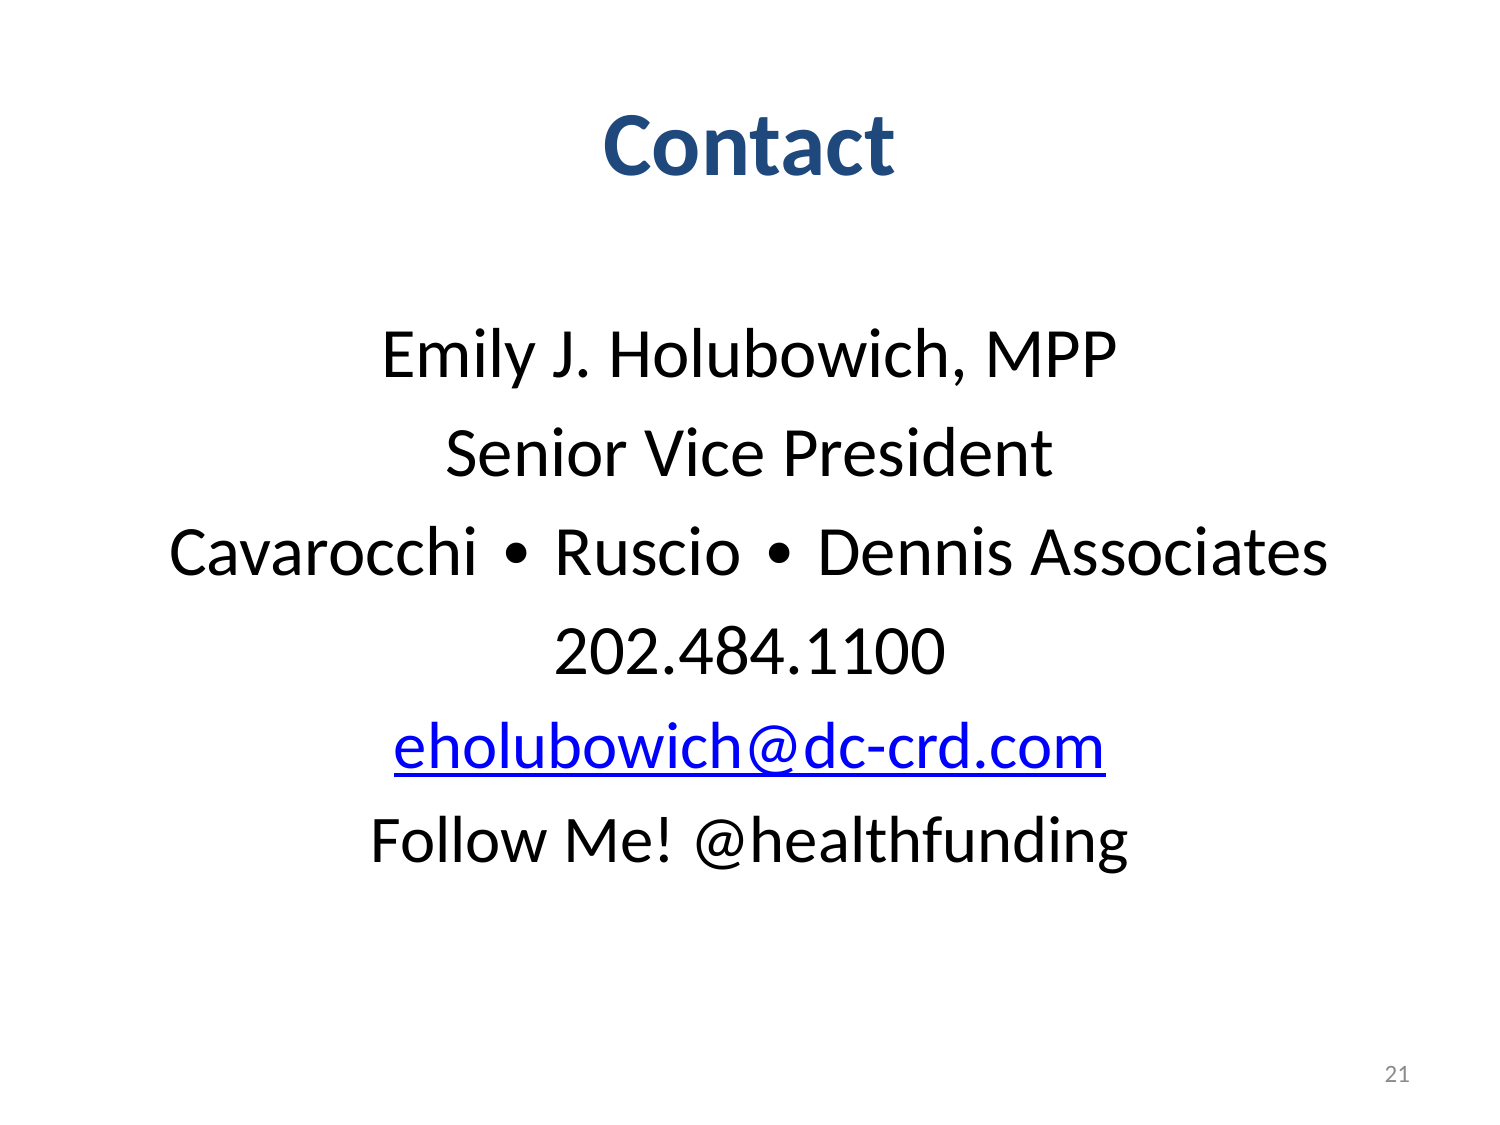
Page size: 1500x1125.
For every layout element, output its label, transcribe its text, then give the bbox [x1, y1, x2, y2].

title Contact [75, 45, 1425, 200]
list Emily J. Holubowich, MPP Senior Vice President Cavarocchi ∙ Ruscio ∙ Dennis Associates 202.484.1100 eholubowich@dc-crd.com Follow Me! @healthfunding [75, 200, 1425, 1005]
slide_number 21 [1074, 1042, 1425, 1103]
